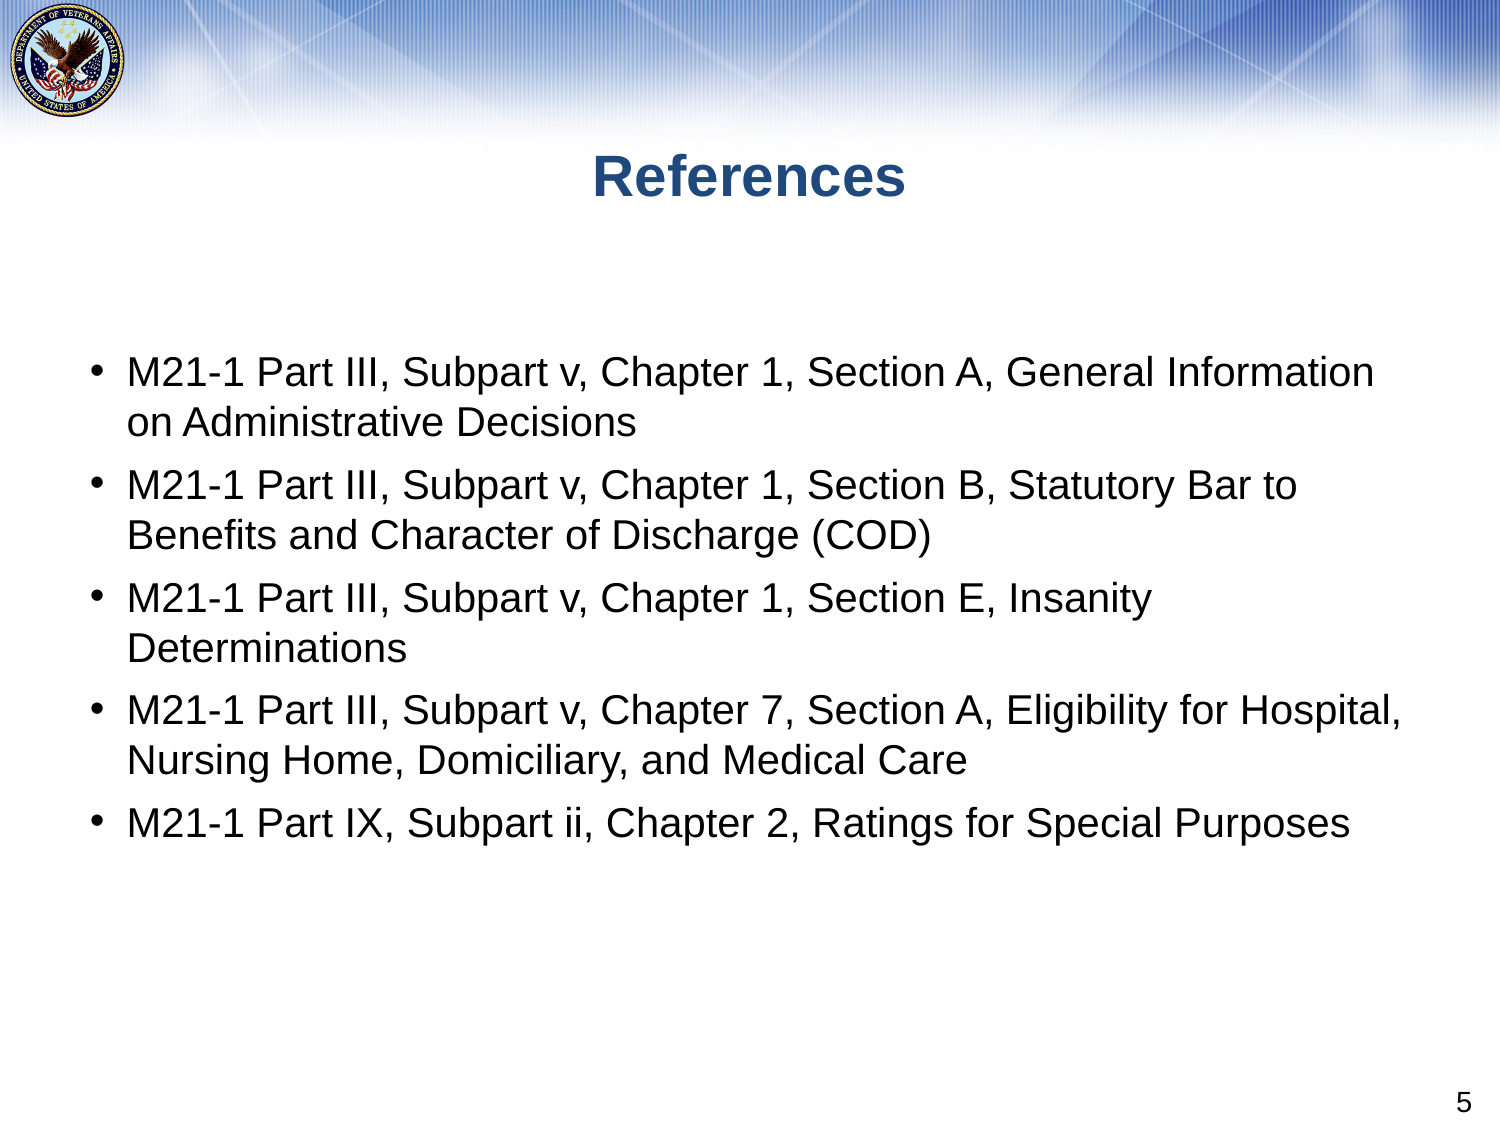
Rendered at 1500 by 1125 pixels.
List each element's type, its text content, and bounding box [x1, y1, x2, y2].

slide_number 5 [1136, 1083, 1487, 1125]
list M21-1 Part III, Subpart v, Chapter 1, Section A, General Information on Administrative Decisions M21-1 Part III, Subpart v, Chapter 1, Section B, Statutory Bar to Benefits and Character of Discharge (COD) M21-1 Part III, Subpart v, Chapter 1, Section E, Insanity Determinations M21-1 Part III, Subpart v, Chapter 7, Section A, Eligibility for Hospital, Nursing Home, Domiciliary, and Medical Care M21-1 Part IX, Subpart ii, Chapter 2, Ratings for Special Purposes [75, 337, 1425, 980]
title References [0, 130, 1500, 309]
picture [0, 0, 1500, 130]
picture [0, 309, 1500, 1062]
